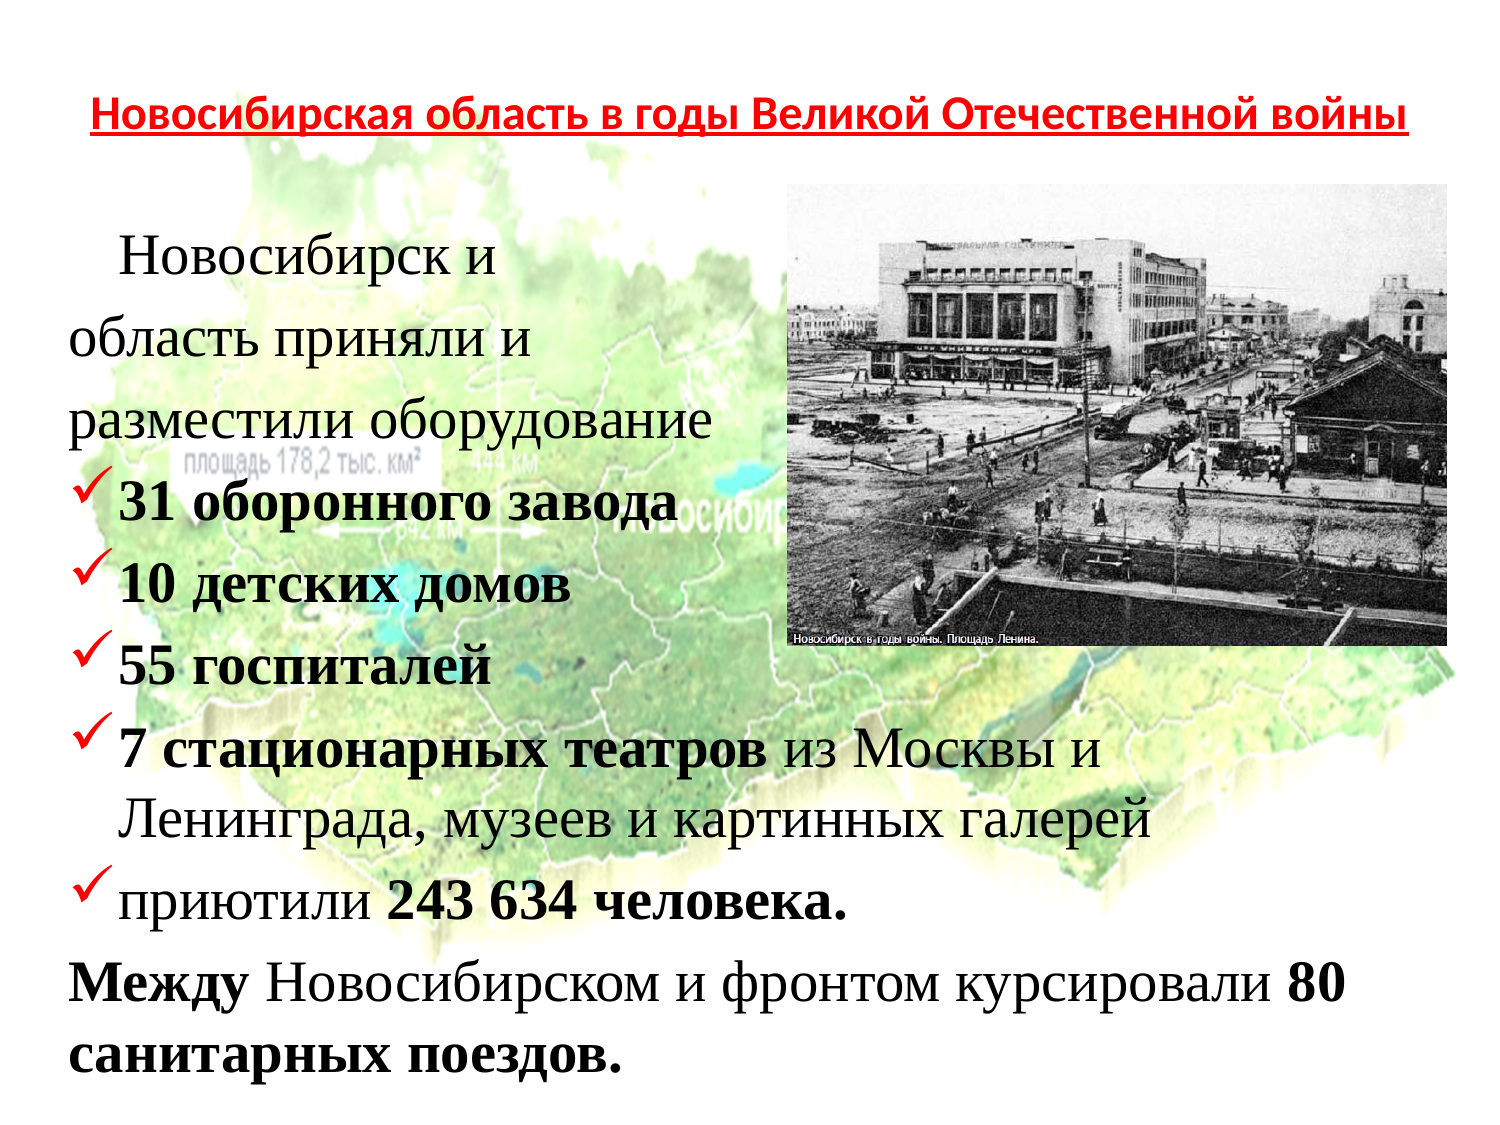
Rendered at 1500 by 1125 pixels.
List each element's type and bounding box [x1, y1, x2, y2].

picture [43, 36, 1457, 1089]
